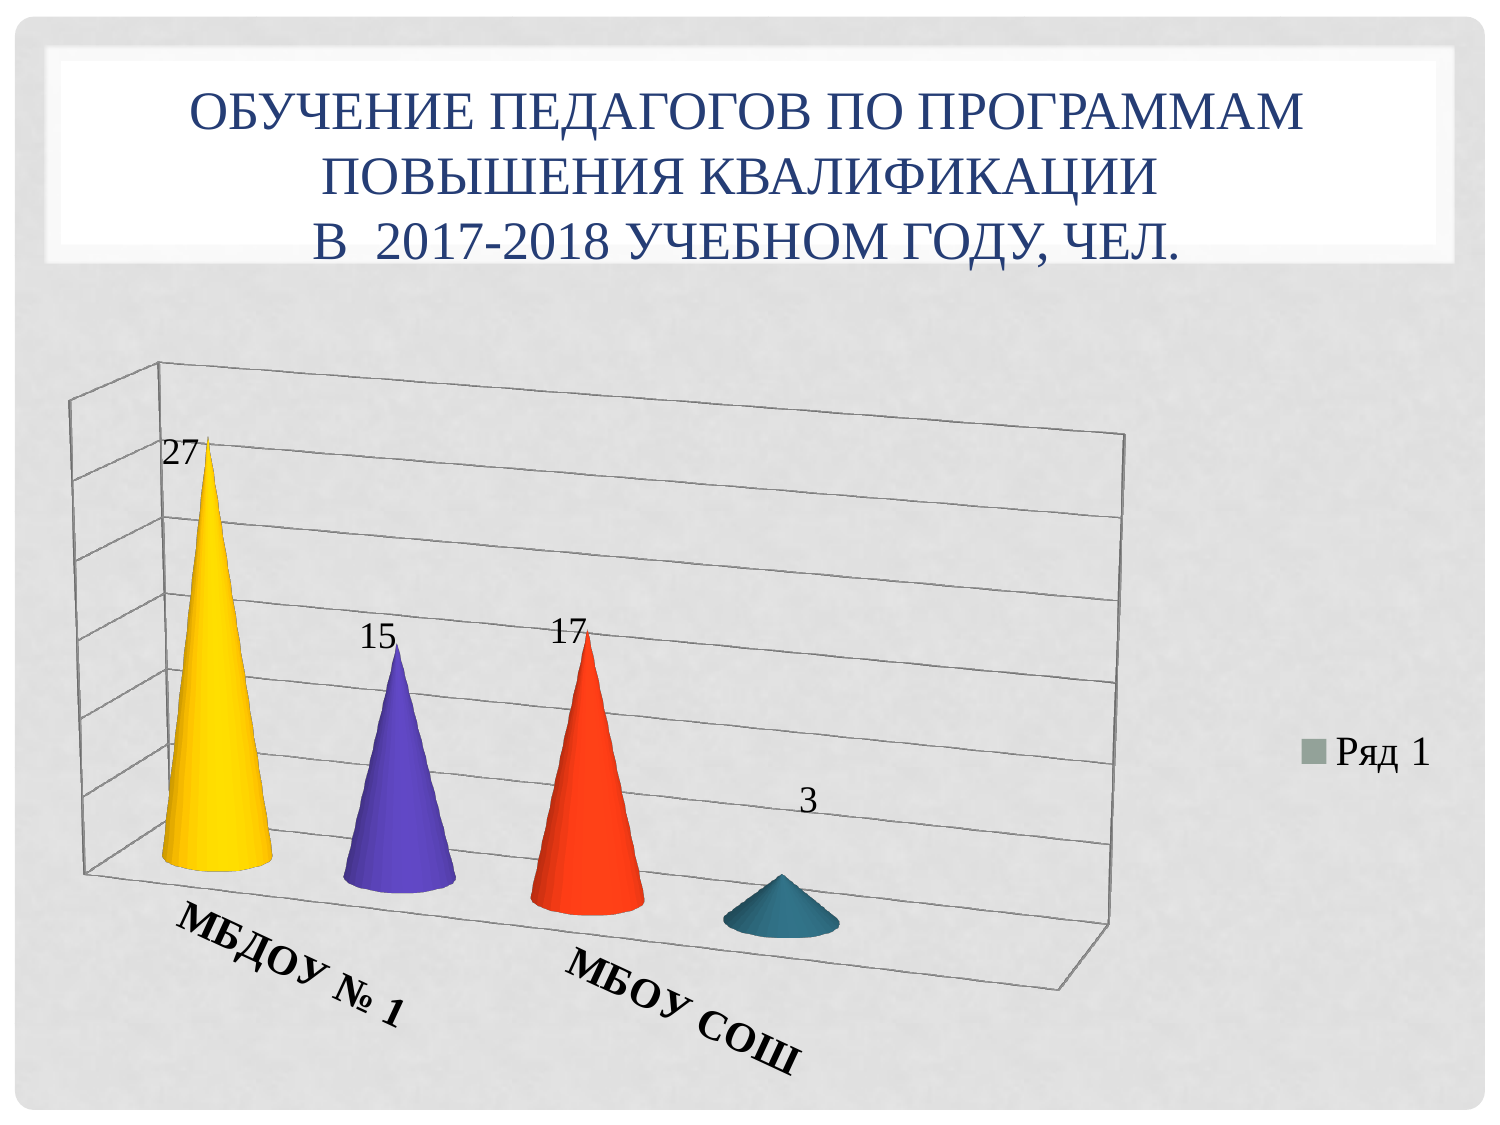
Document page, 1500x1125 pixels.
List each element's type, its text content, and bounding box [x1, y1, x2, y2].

title Обучение педагогов по программам повышения квалификации в 2017-2018 учебном году, чел. [69, 54, 1425, 291]
chart [17, 361, 1459, 1125]
